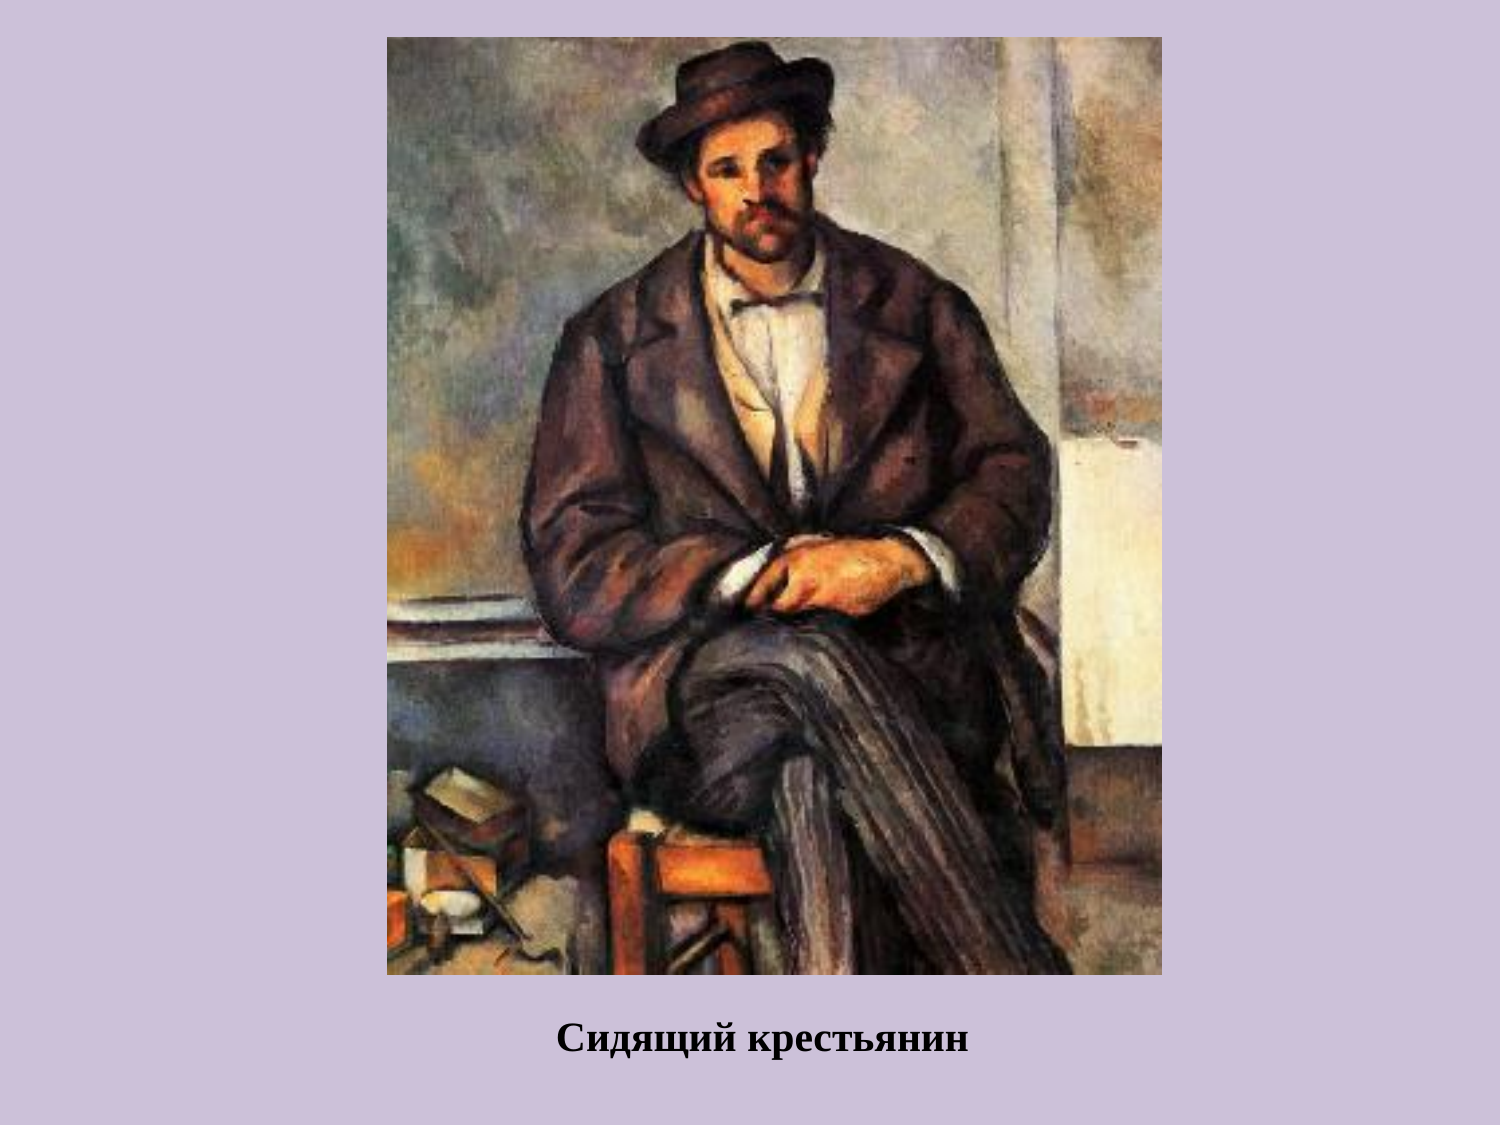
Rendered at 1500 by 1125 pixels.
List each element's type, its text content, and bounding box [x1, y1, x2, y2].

picture [387, 37, 1162, 976]
title Сидящий крестьянин [200, 987, 1325, 1083]
